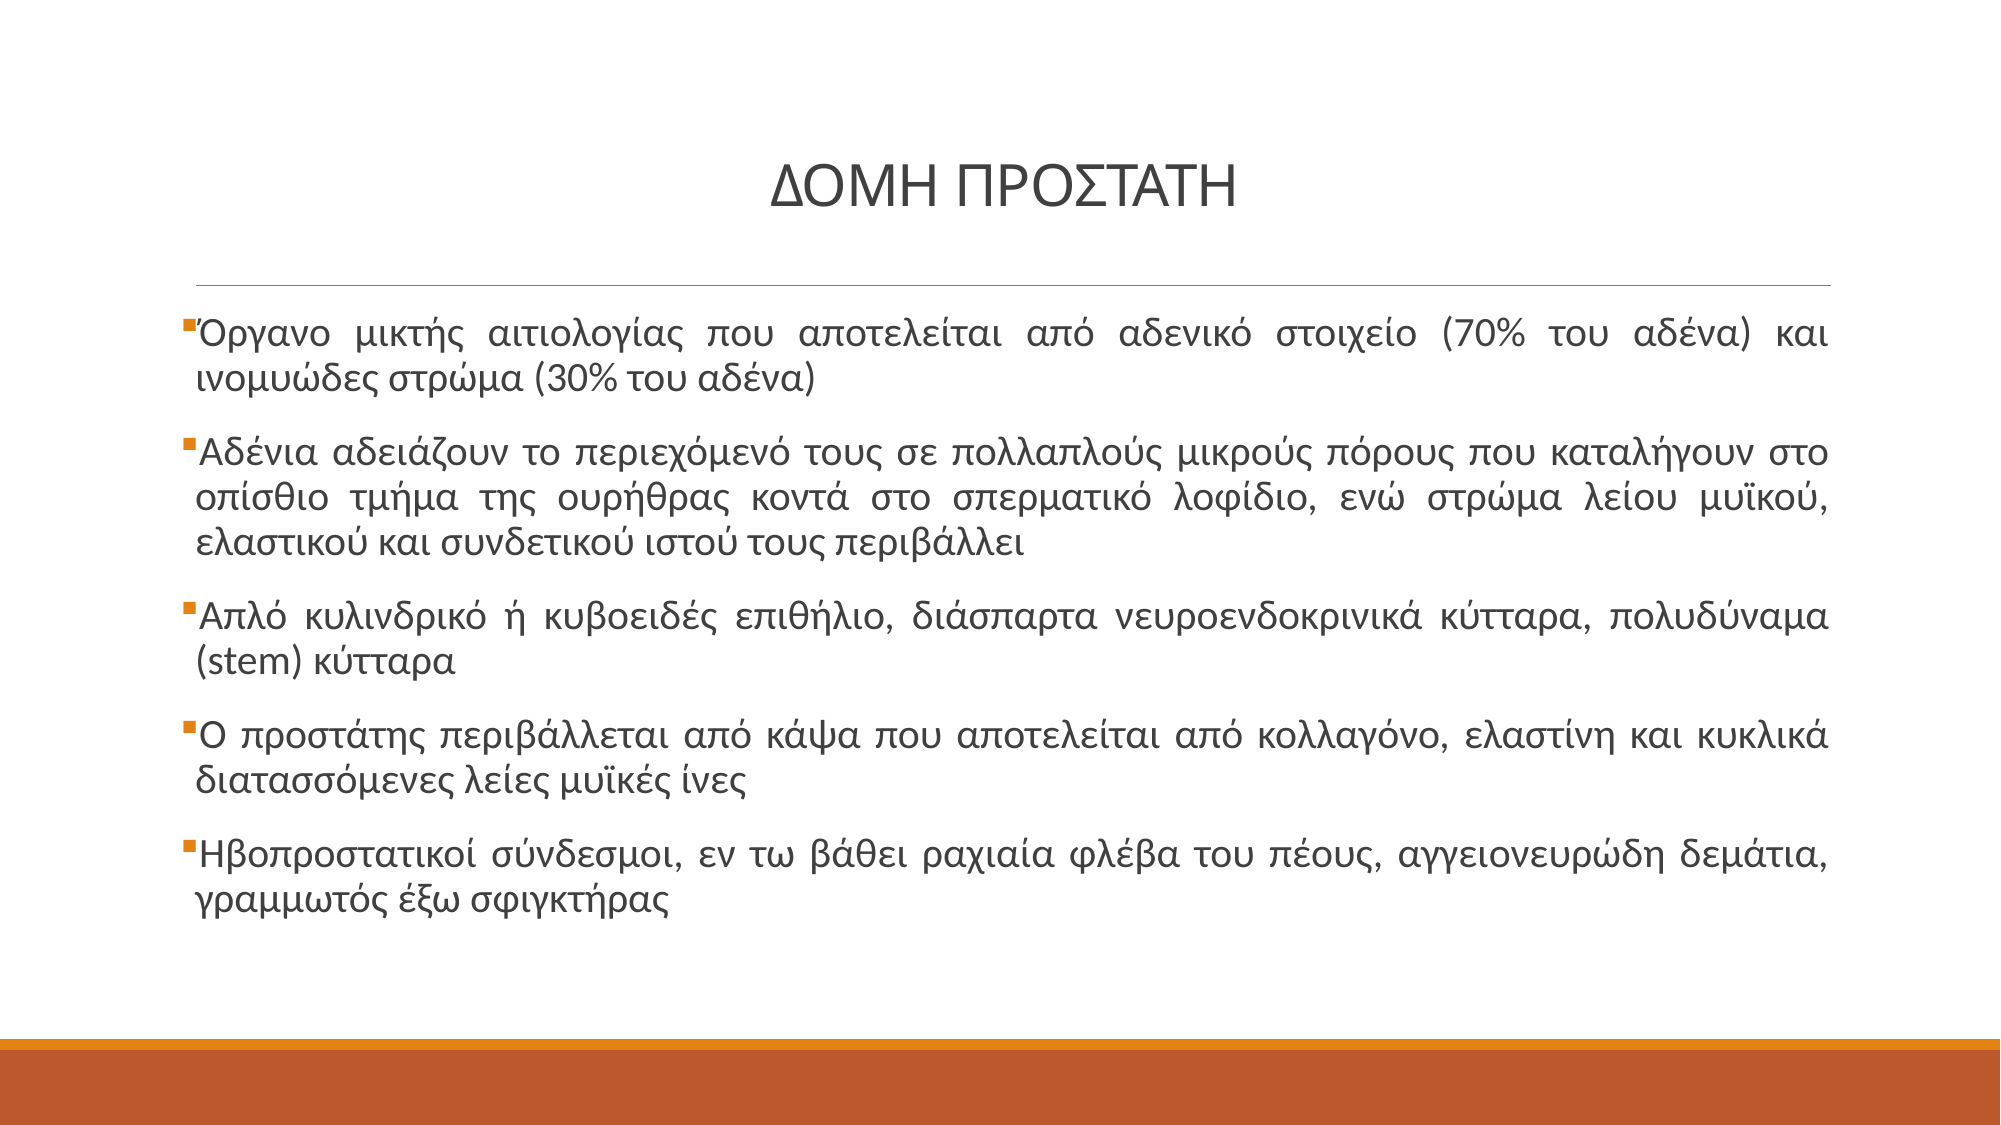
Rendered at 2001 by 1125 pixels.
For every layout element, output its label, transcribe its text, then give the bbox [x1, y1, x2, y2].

title ΔΟΜΗ ΠΡΟΣΤΑΤΗ [180, 47, 1830, 227]
list Όργανο μικτής αιτιολογίας που αποτελείται από αδενικό στοιχείο (70% του αδένα) και ινομυώδες στρώμα (30% του αδένα) Αδένια αδειάζουν το περιεχόμενό τους σε πολλαπλούς μικρούς πόρους που καταλήγουν στο οπίσθιο τμήμα της ουρήθρας κοντά στο σπερματικό λοφίδιο, ενώ στρώμα λείου μυϊκού, ελαστικού και συνδετικού ιστού τους περιβάλλει Απλό κυλινδρικό ή κυβοειδές επιθήλιο, διάσπαρτα νευροενδοκρινικά κύτταρα, πολυδύναμα (stem) κύτταρα Ο προστάτης περιβάλλεται από κάψα που αποτελείται από κολλαγόνο, ελαστίνη και κυκλικά διατασσόμενες λείες μυϊκές ίνες Ηβοπροστατικοί σύνδεσμοι, εν τω βάθει ραχιαία φλέβα του πέους, αγγειονευρώδη δεμάτια, γραμμωτός έξω σφιγκτήρας [180, 302, 1830, 963]
